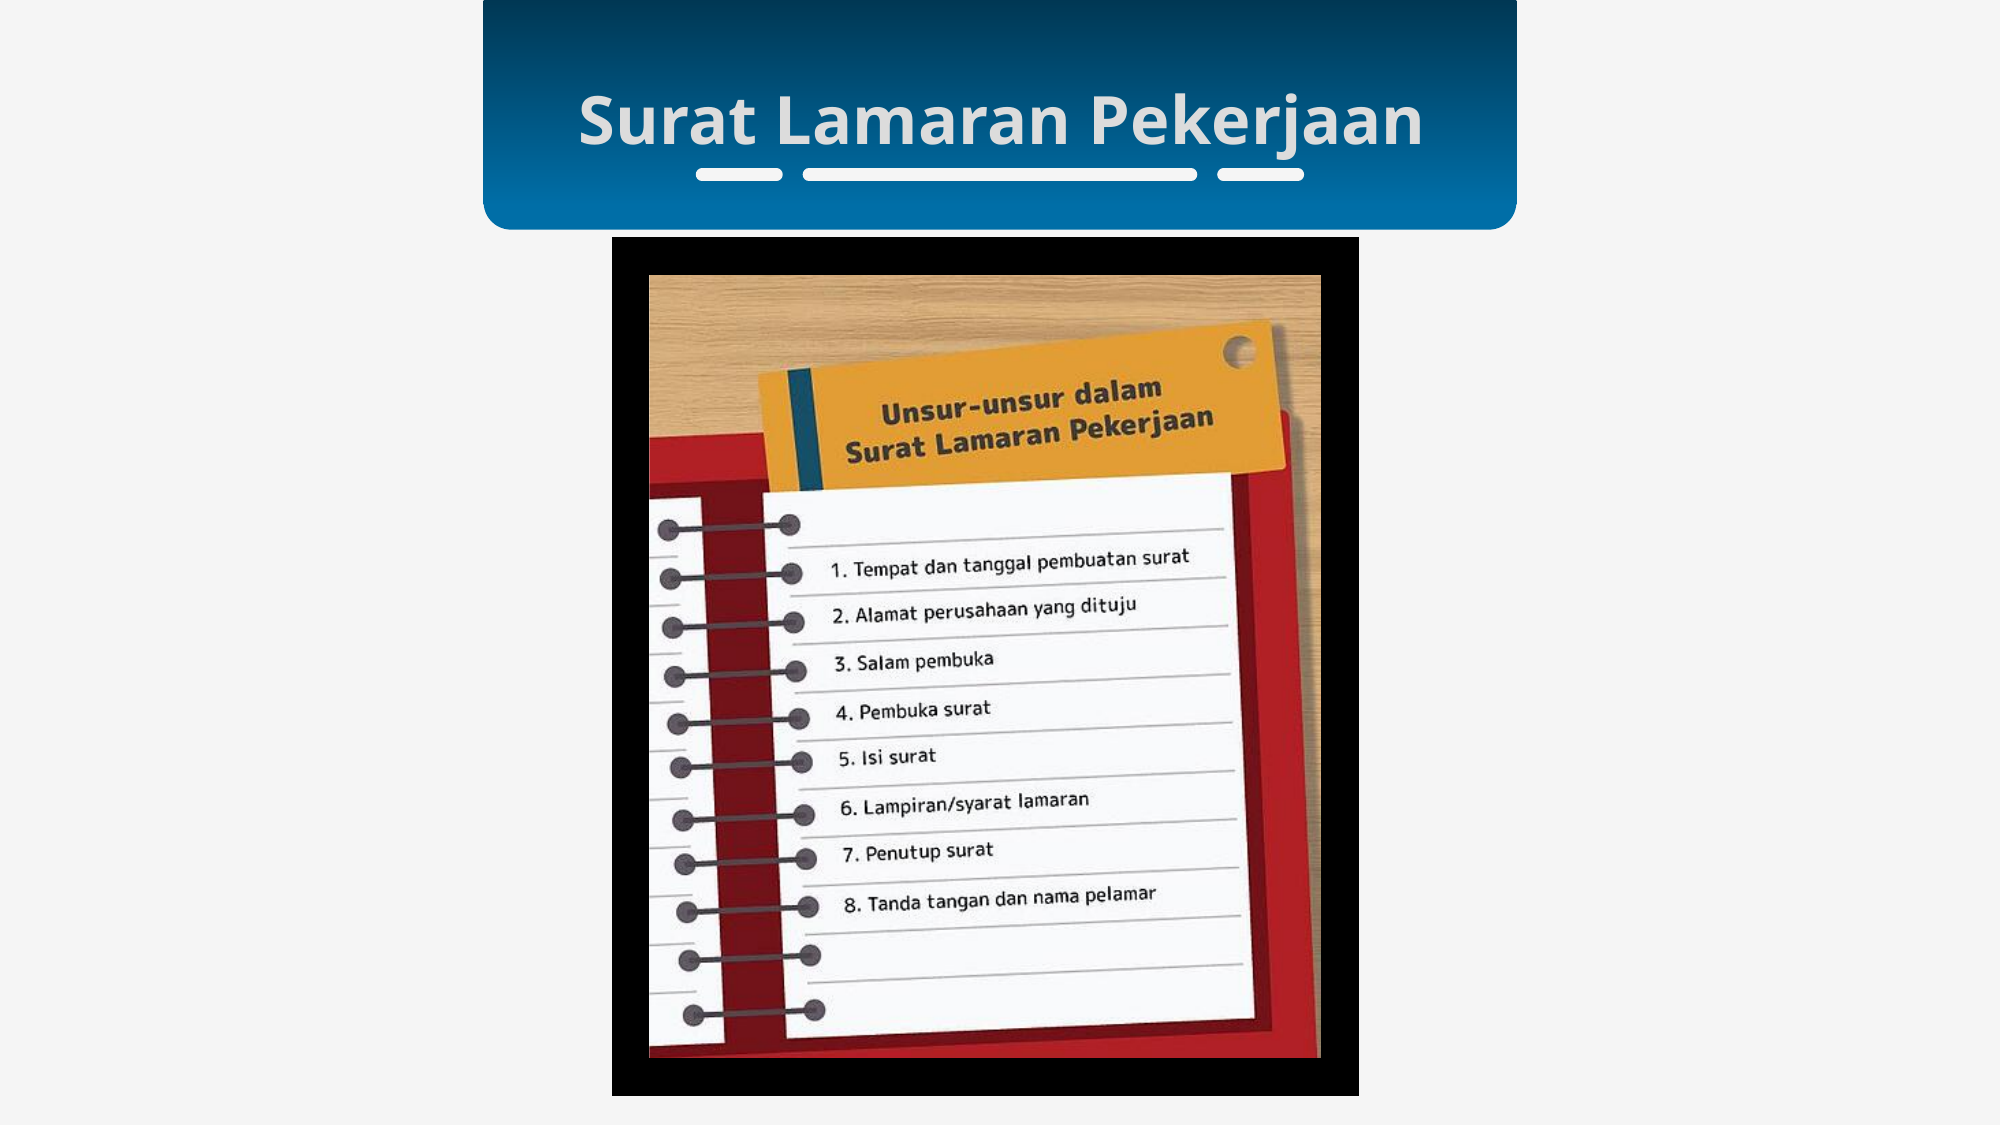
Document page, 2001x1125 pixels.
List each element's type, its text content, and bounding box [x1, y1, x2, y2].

picture [649, 274, 1322, 1059]
list Surat Lamaran Pekerjaan [467, 40, 1538, 166]
